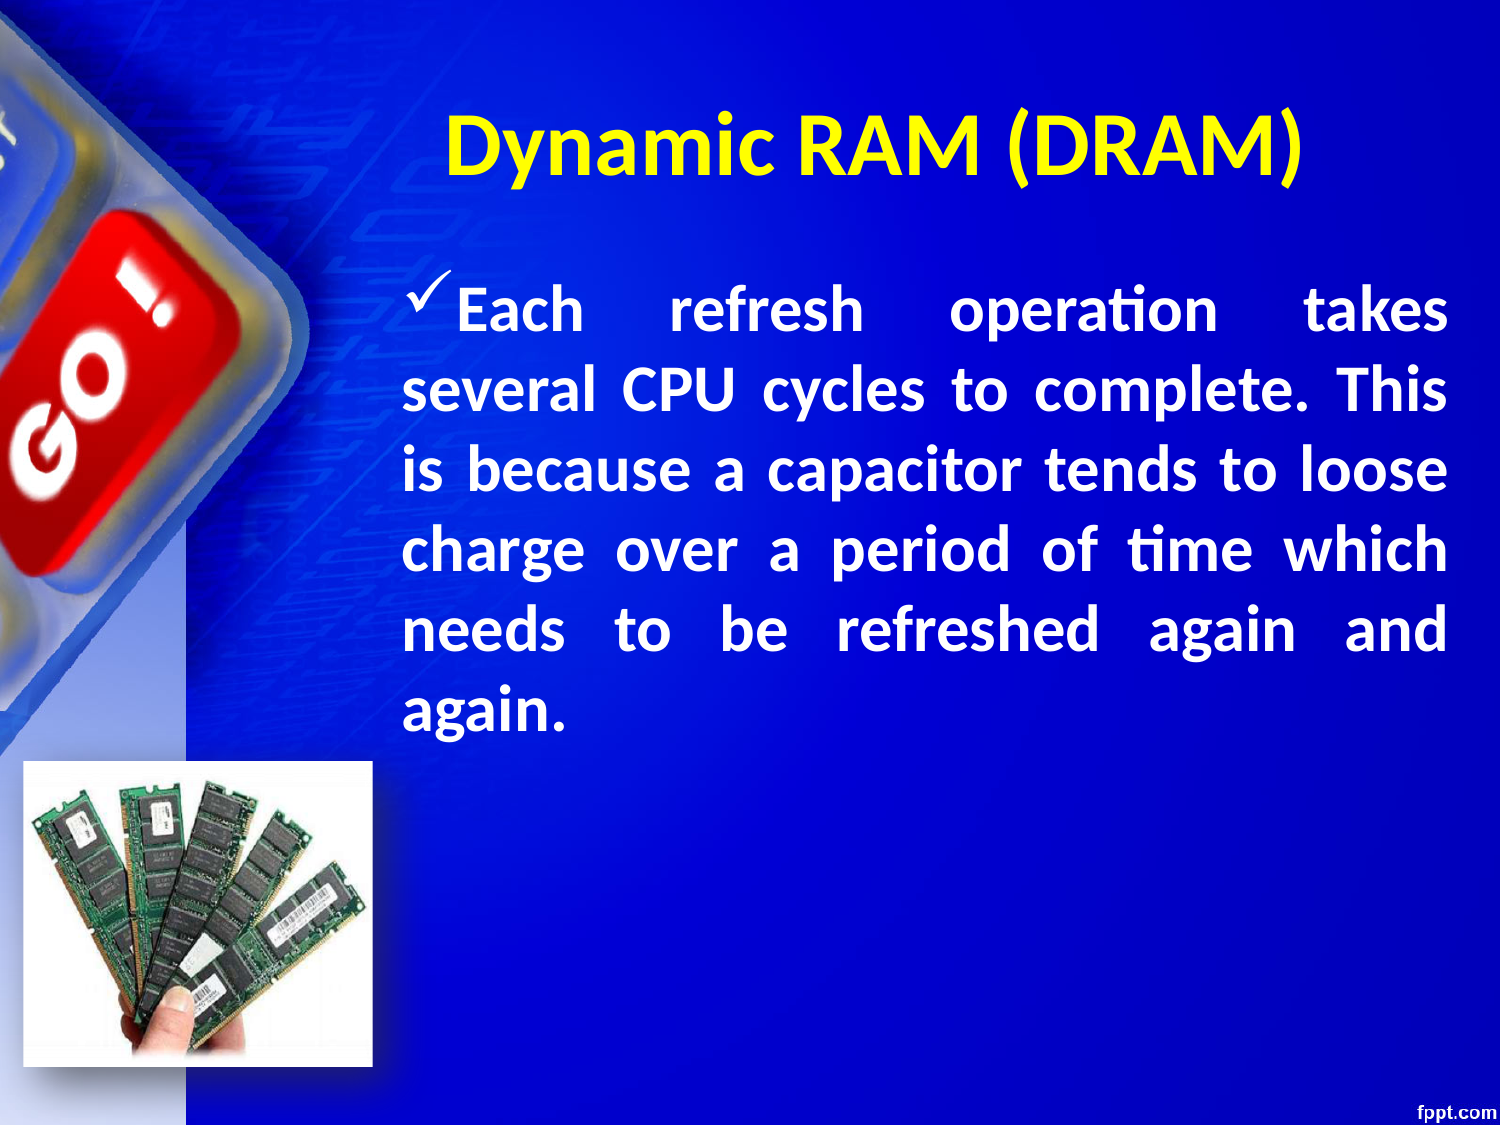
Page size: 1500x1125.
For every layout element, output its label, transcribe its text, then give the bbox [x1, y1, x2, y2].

text_box Each refresh operation takes several CPU cycles to complete. This is because a capacitor tends to loose charge over a period of time which needs to be refreshed again and again. [386, 257, 1465, 753]
title Dynamic RAM (DRAM) [300, 45, 1452, 233]
picture [0, 0, 1500, 1125]
